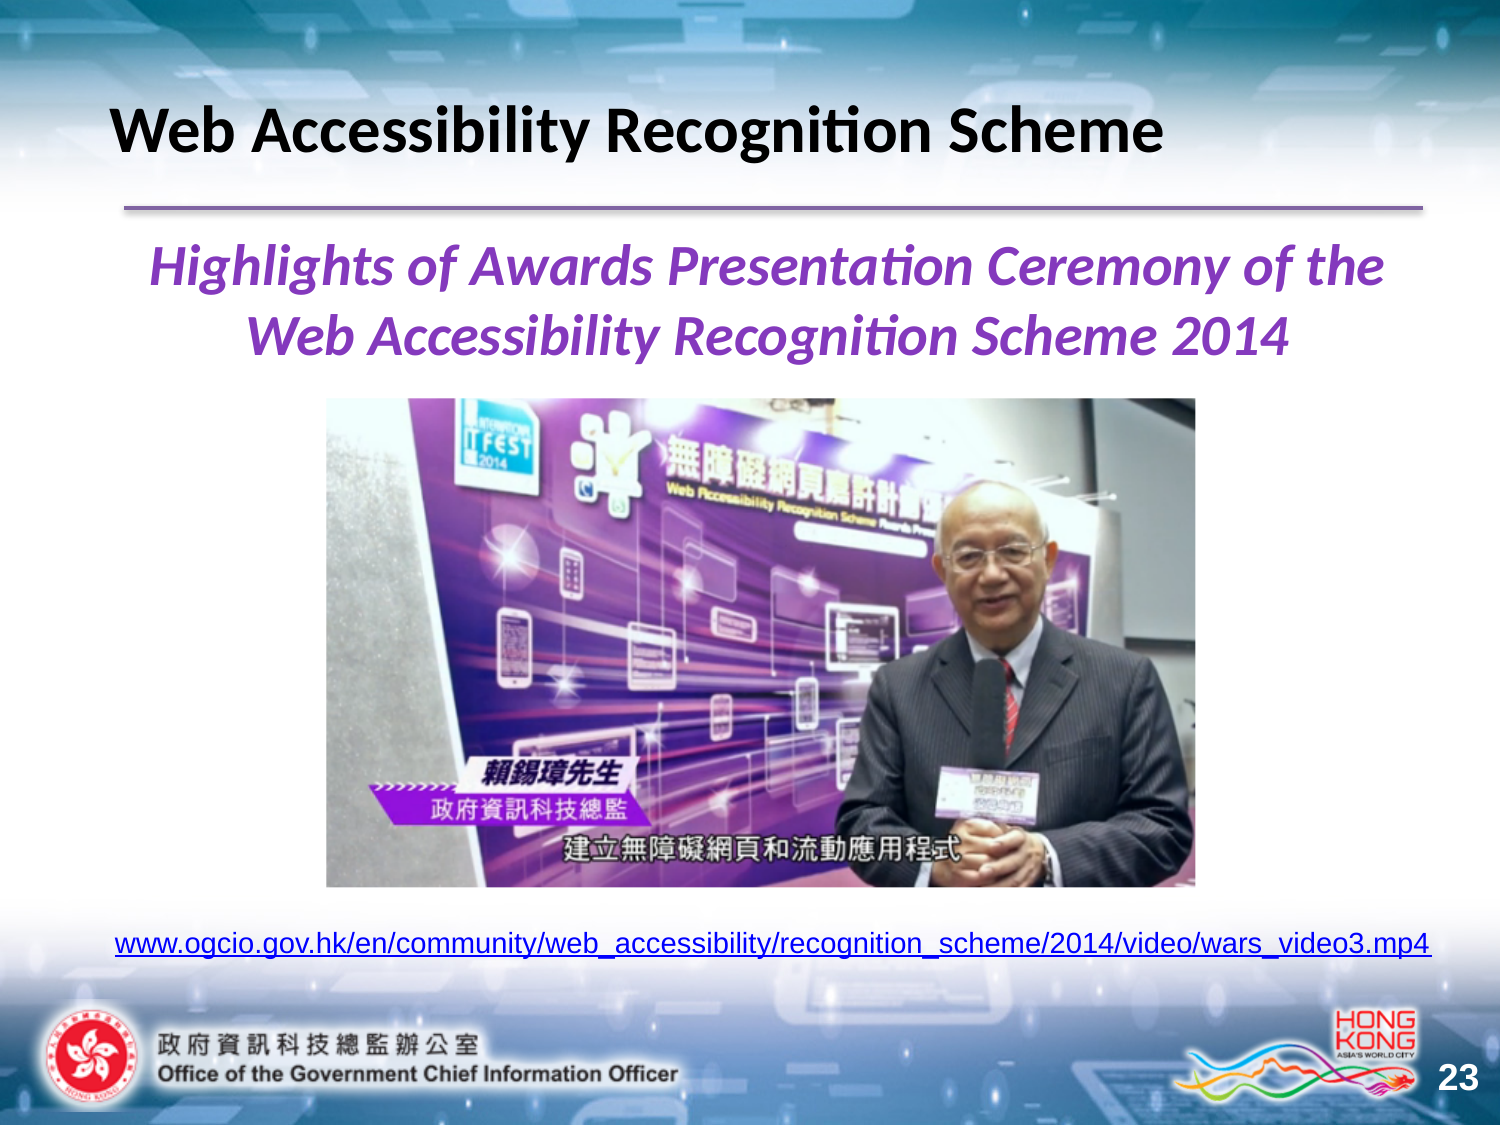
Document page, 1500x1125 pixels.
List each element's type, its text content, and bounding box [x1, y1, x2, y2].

text_box Highlights of Awards Presentation Ceremony of the Web Accessibility Recognition Scheme 2014 [100, 220, 1436, 362]
text_box Web Accessibility Recognition Scheme [94, 32, 1495, 220]
text_box www.ogcio.gov.hk/en/community/web_accessibility/recognition_scheme/2014/video/wars_video3.mp4 [100, 916, 1459, 967]
picture [0, 0, 1500, 1125]
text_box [324, 396, 1198, 890]
